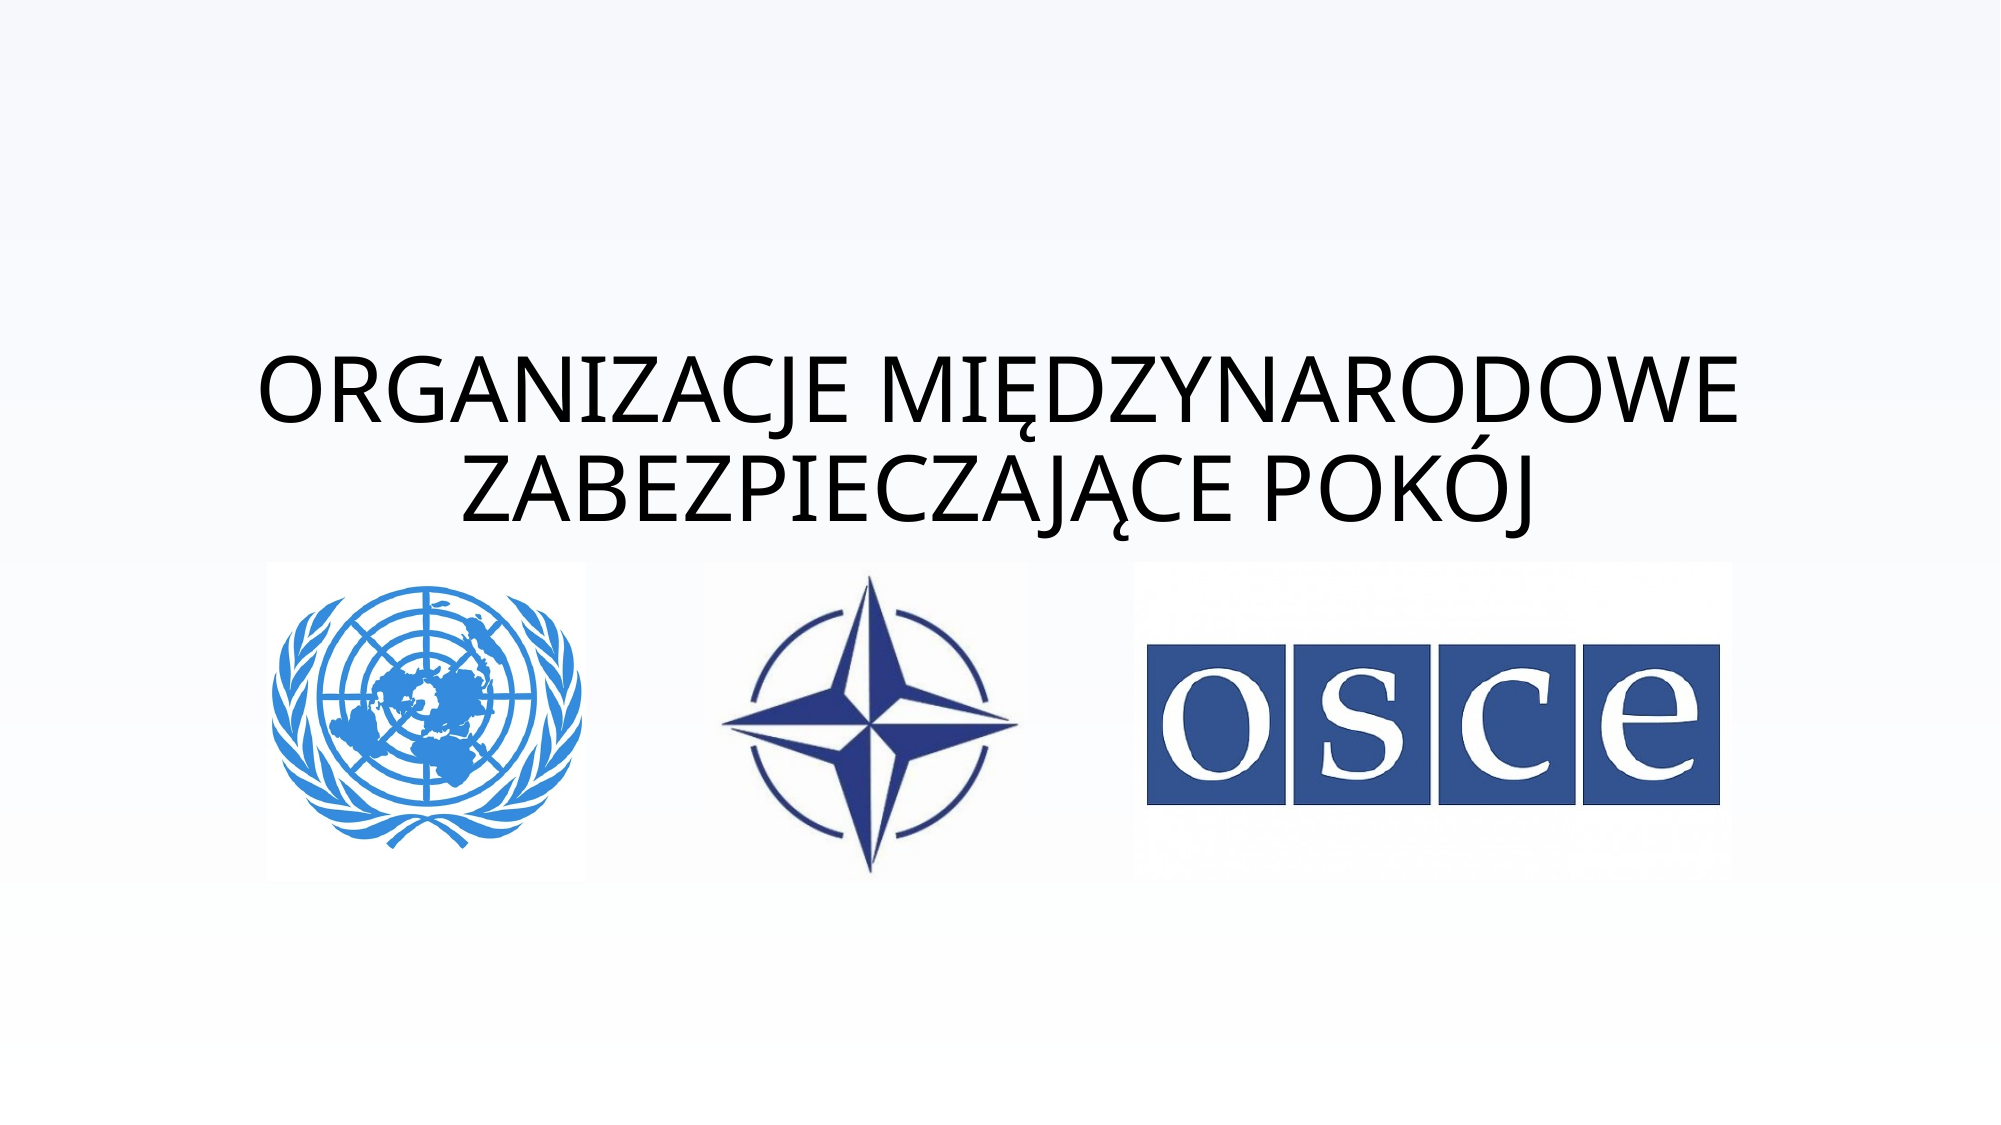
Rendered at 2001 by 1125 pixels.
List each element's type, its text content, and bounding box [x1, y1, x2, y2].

picture [267, 562, 586, 881]
picture [705, 562, 1027, 881]
picture [1134, 562, 1733, 880]
title ORGANIZACJE MIĘDZYNARODOWE ZABEZPIECZAJĄCE POKÓJ [137, 59, 1863, 726]
